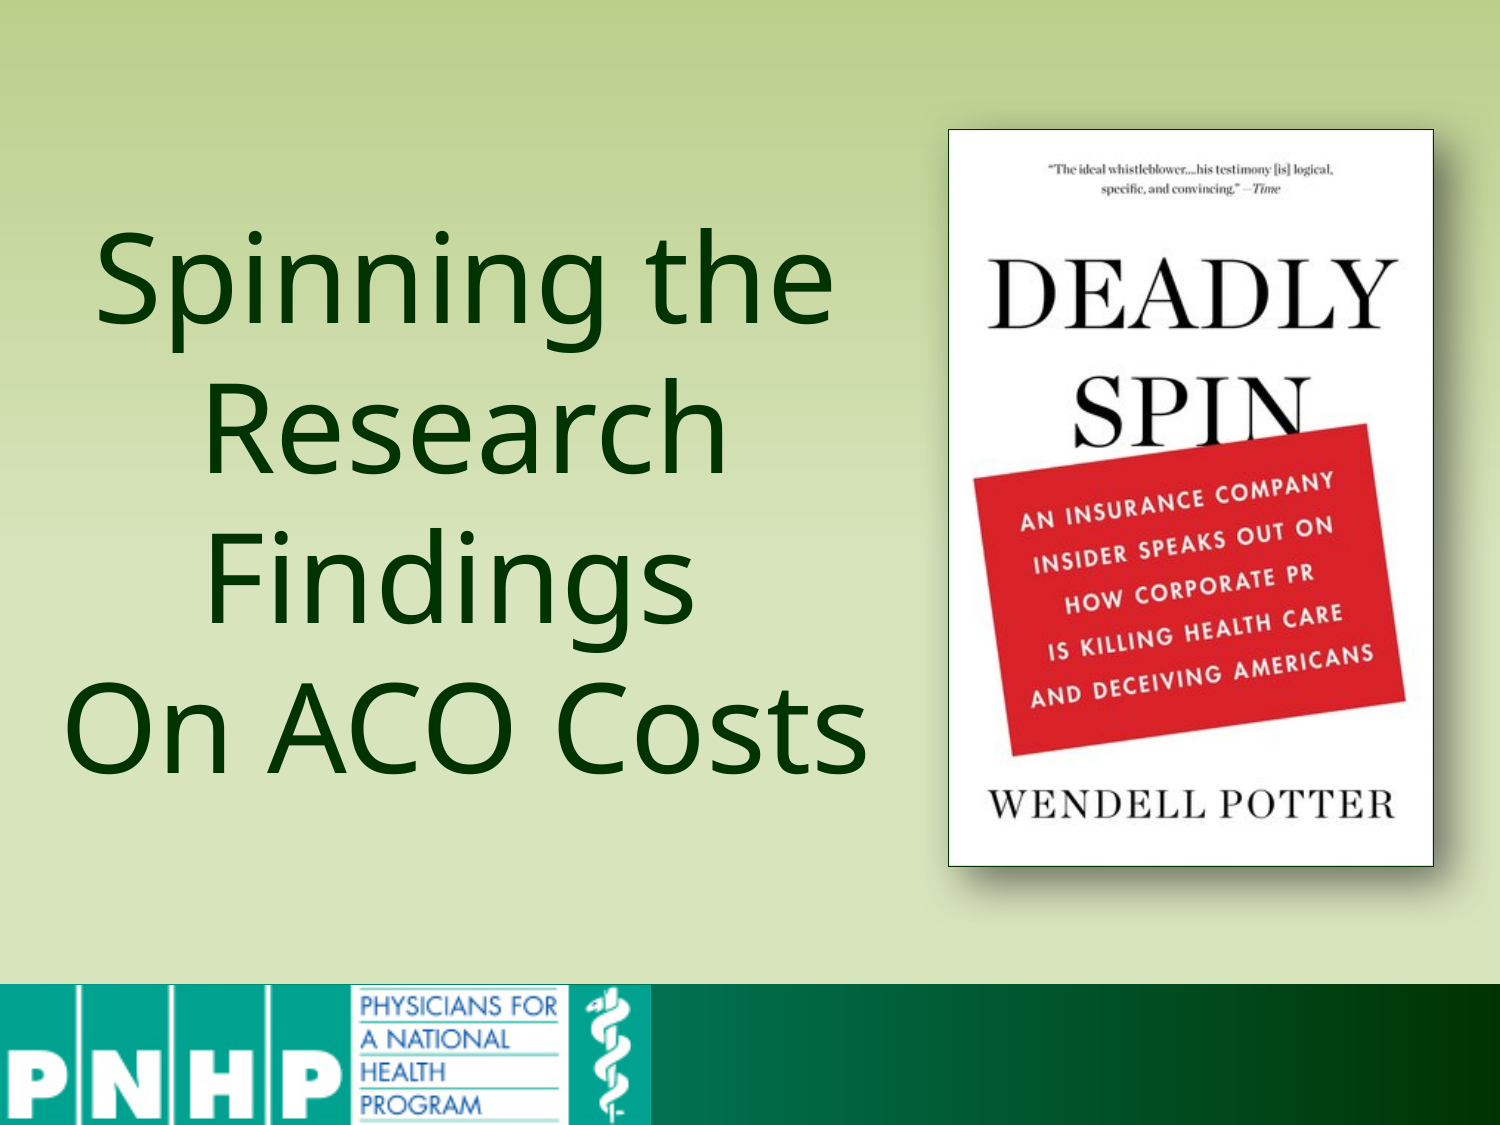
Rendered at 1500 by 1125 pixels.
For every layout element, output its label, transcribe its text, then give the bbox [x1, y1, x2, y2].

title Spinning the Research Findings On ACO Costs [18, 377, 914, 620]
picture [948, 129, 1434, 867]
chart [1166, 984, 1171, 1125]
picture [0, 985, 652, 1125]
